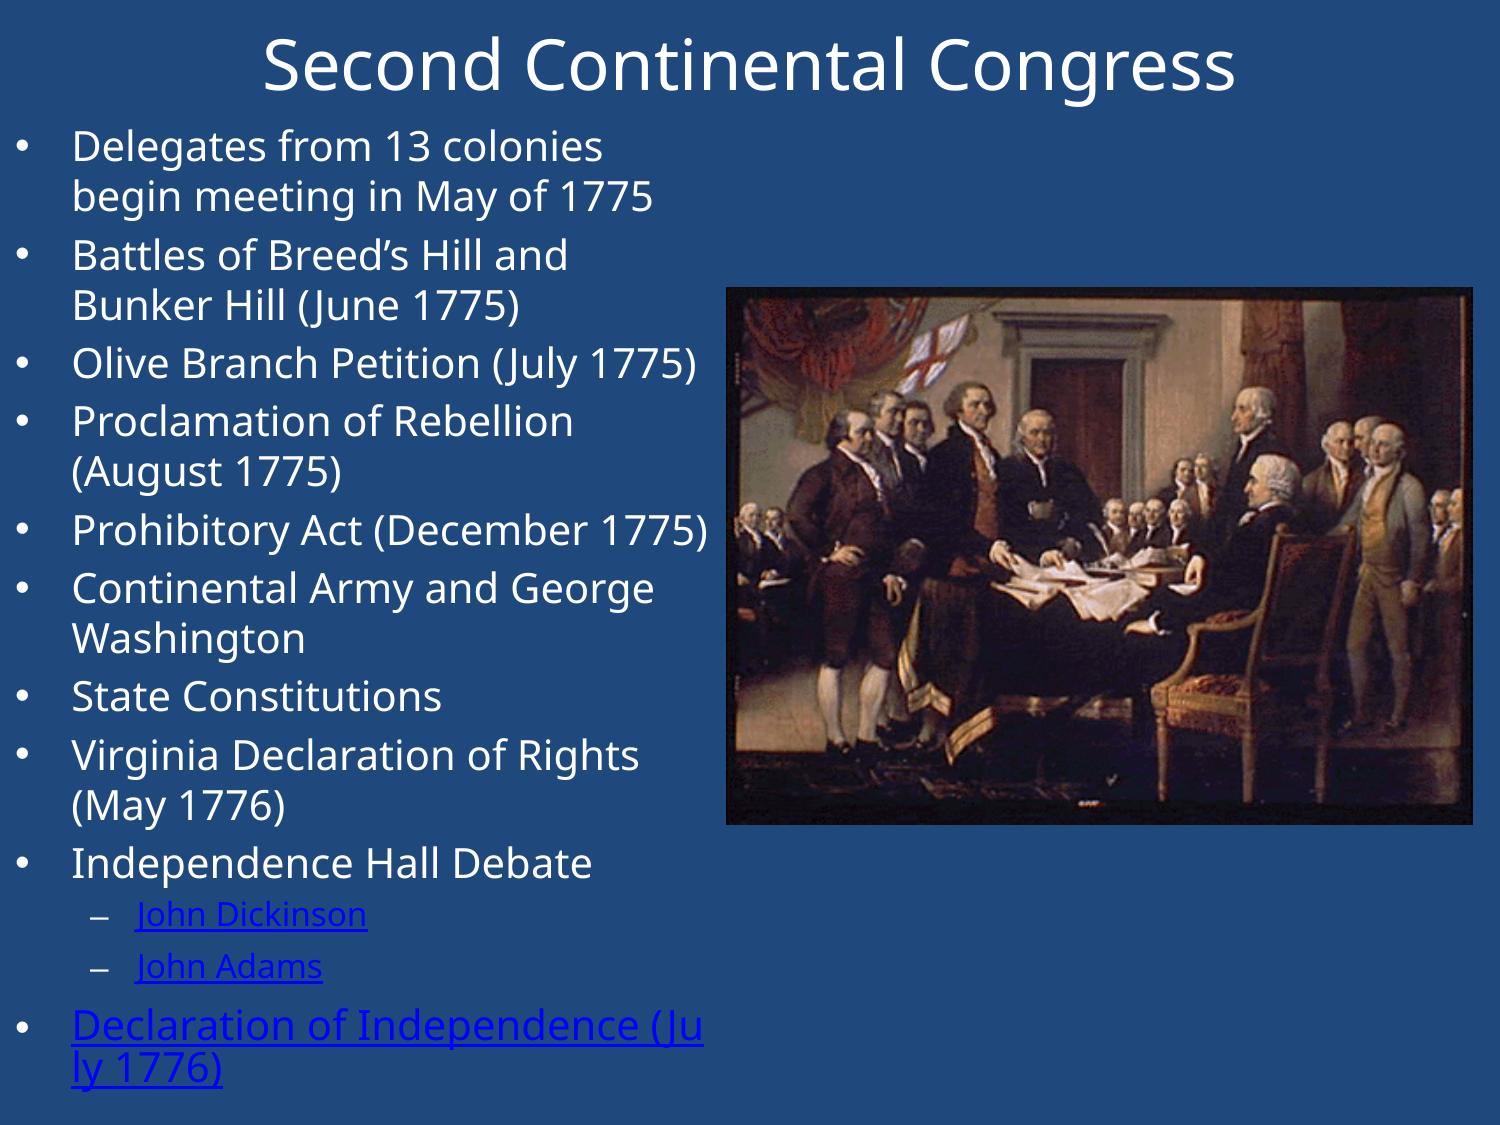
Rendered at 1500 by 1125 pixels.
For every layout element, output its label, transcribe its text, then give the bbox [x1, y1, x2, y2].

list Delegates from 13 colonies begin meeting in May of 1775 Battles of Breed’s Hill and Bunker Hill (June 1775) Olive Branch Petition (July 1775) Proclamation of Rebellion (August 1775) Prohibitory Act (December 1775) Continental Army and George Washington State Constitutions Virginia Declaration of Rights (May 1776) Independence Hall Debate John Dickinson John Adams Declaration of Independence (July 1776) [0, 112, 726, 1125]
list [725, 287, 1473, 826]
title Second Continental Congress [50, 12, 1451, 113]
